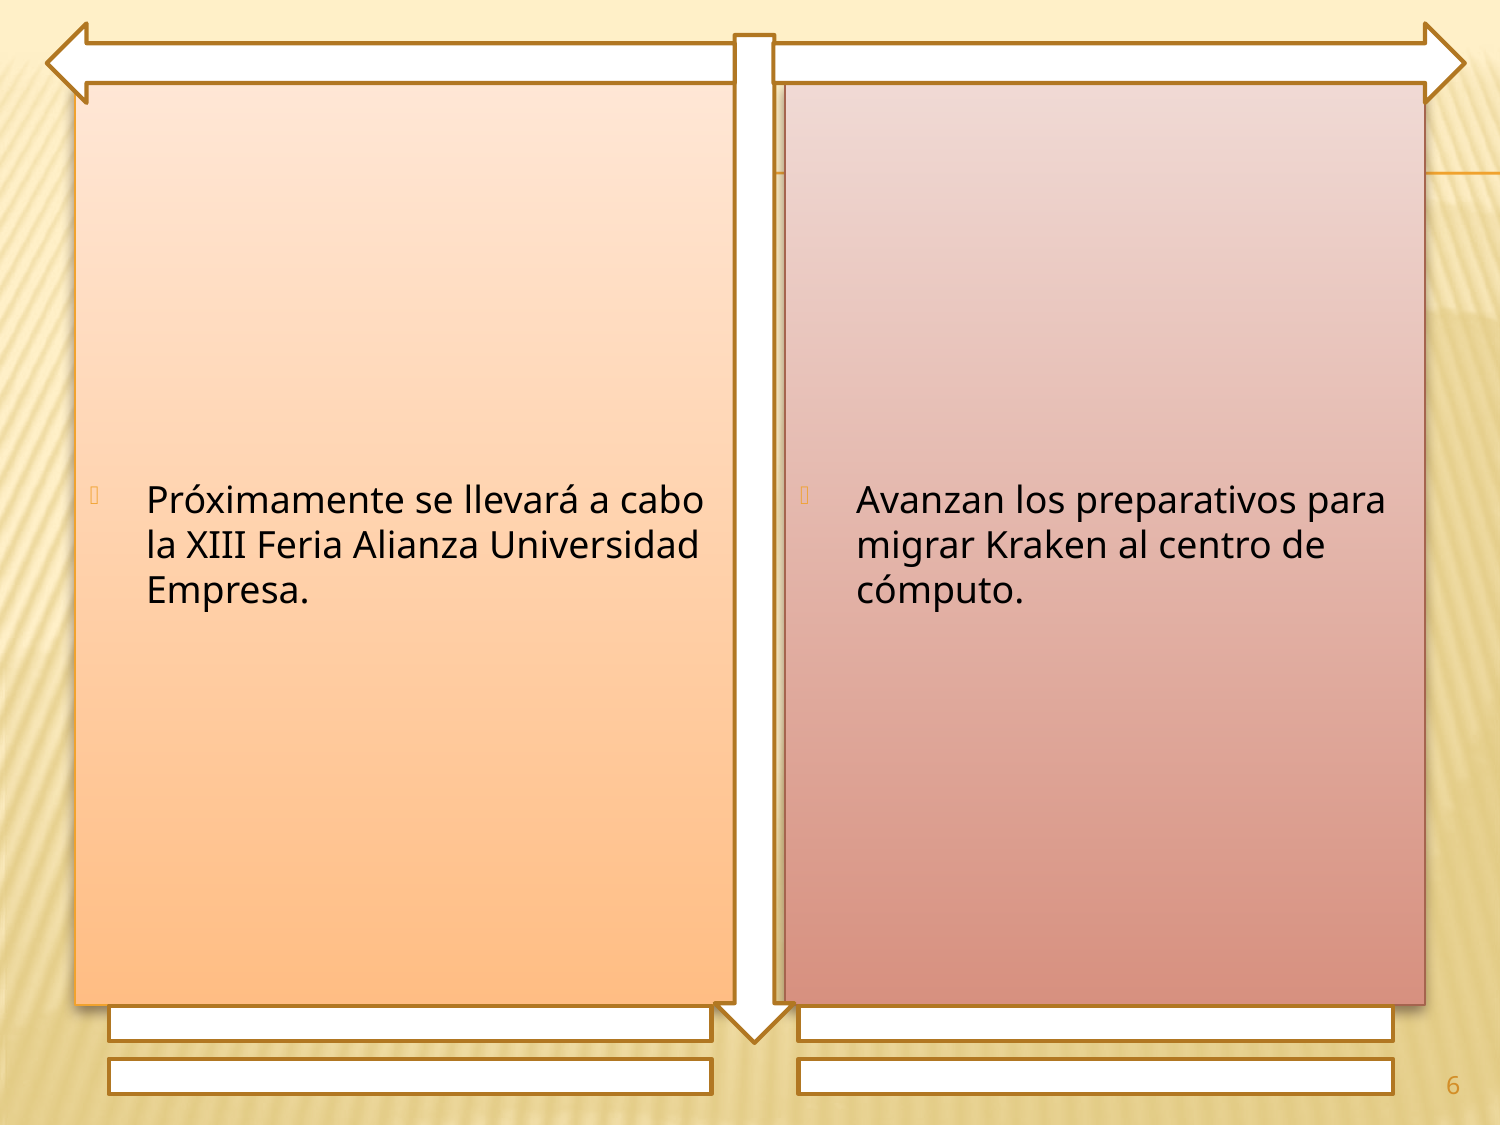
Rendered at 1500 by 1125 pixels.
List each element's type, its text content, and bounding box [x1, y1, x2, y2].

text_box [107, 1057, 714, 1096]
text_box [796, 1057, 1395, 1096]
text_box [771, 21, 1467, 105]
text_box [796, 1004, 1395, 1043]
text_box [712, 32, 797, 1046]
slide_number 6 [1350, 1062, 1475, 1103]
text_box [44, 21, 737, 105]
list Avanzan los preparativos para migrar Kraken al centro de cómputo. [784, 86, 1426, 1006]
text_box [107, 1004, 714, 1043]
list Próximamente se llevará a cabo la XIII Feria Alianza Universidad Empresa. [74, 86, 732, 1006]
